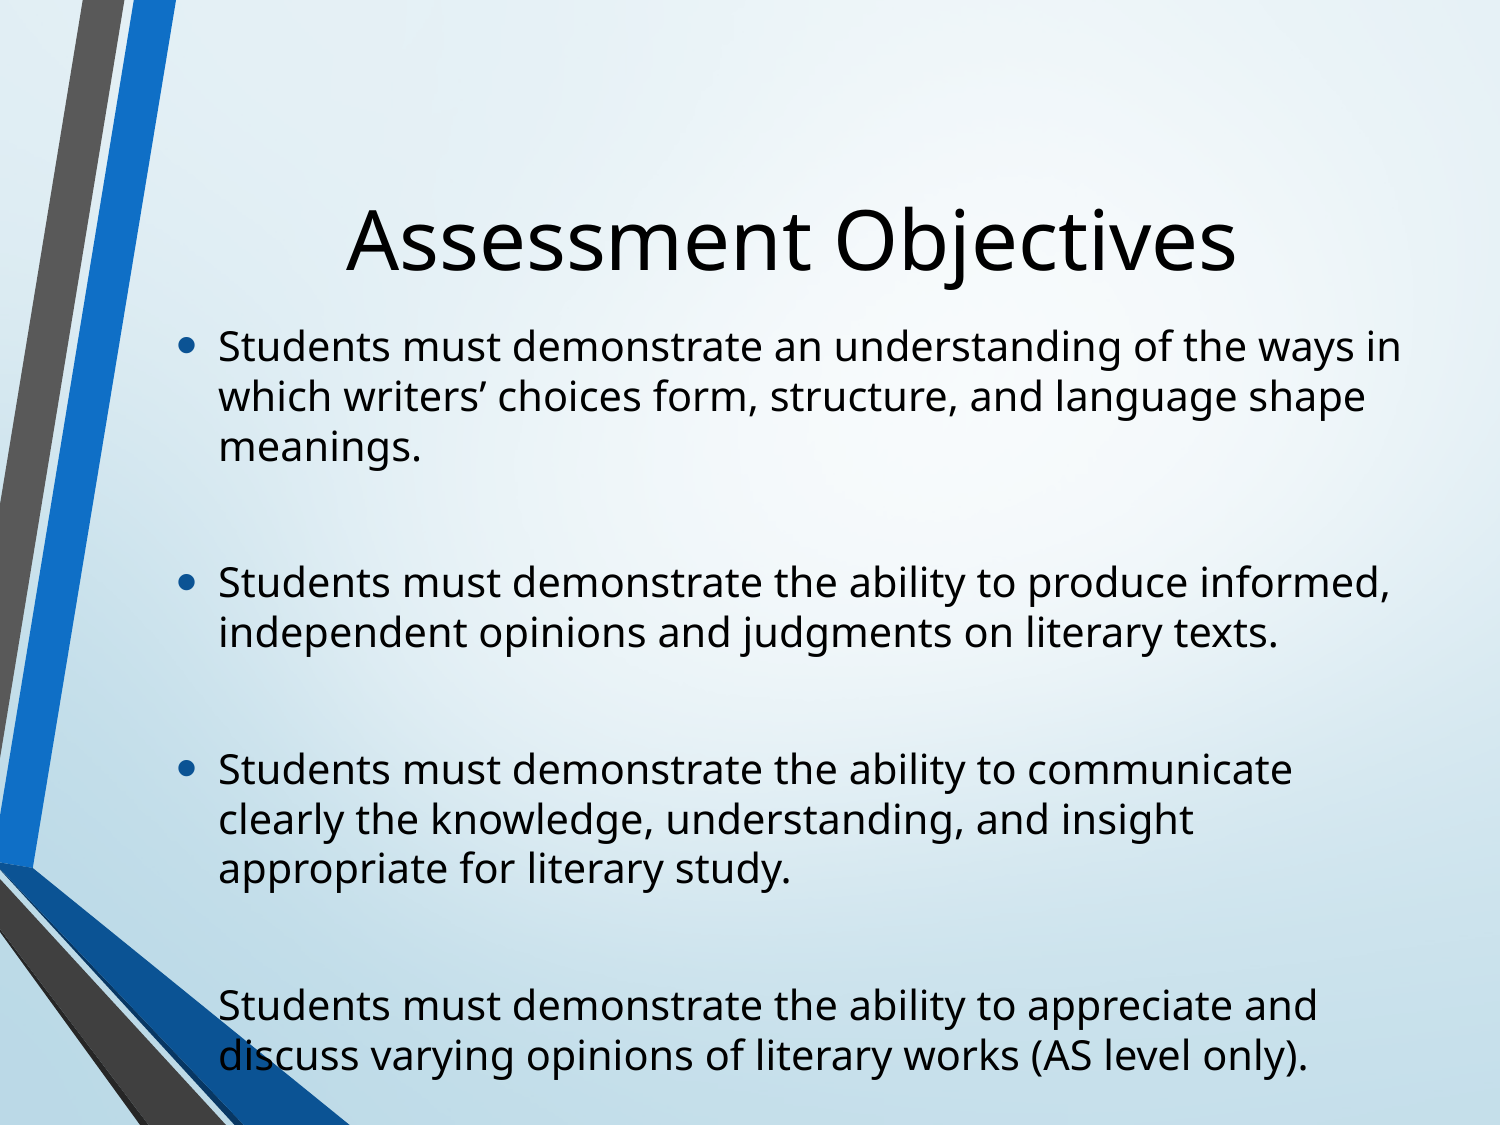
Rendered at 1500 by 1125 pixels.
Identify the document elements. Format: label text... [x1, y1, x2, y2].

list Students must demonstrate an understanding of the ways in which writers’ choices form, structure, and language shape meanings. Students must demonstrate the ability to produce informed, independent opinions and judgments on literary texts. Students must demonstrate the ability to communicate clearly the knowledge, understanding, and insight appropriate for literary study. Students must demonstrate the ability to appreciate and discuss varying opinions of literary works (AS level only). [161, 312, 1425, 1100]
title Assessment Objectives [161, 75, 1425, 312]
